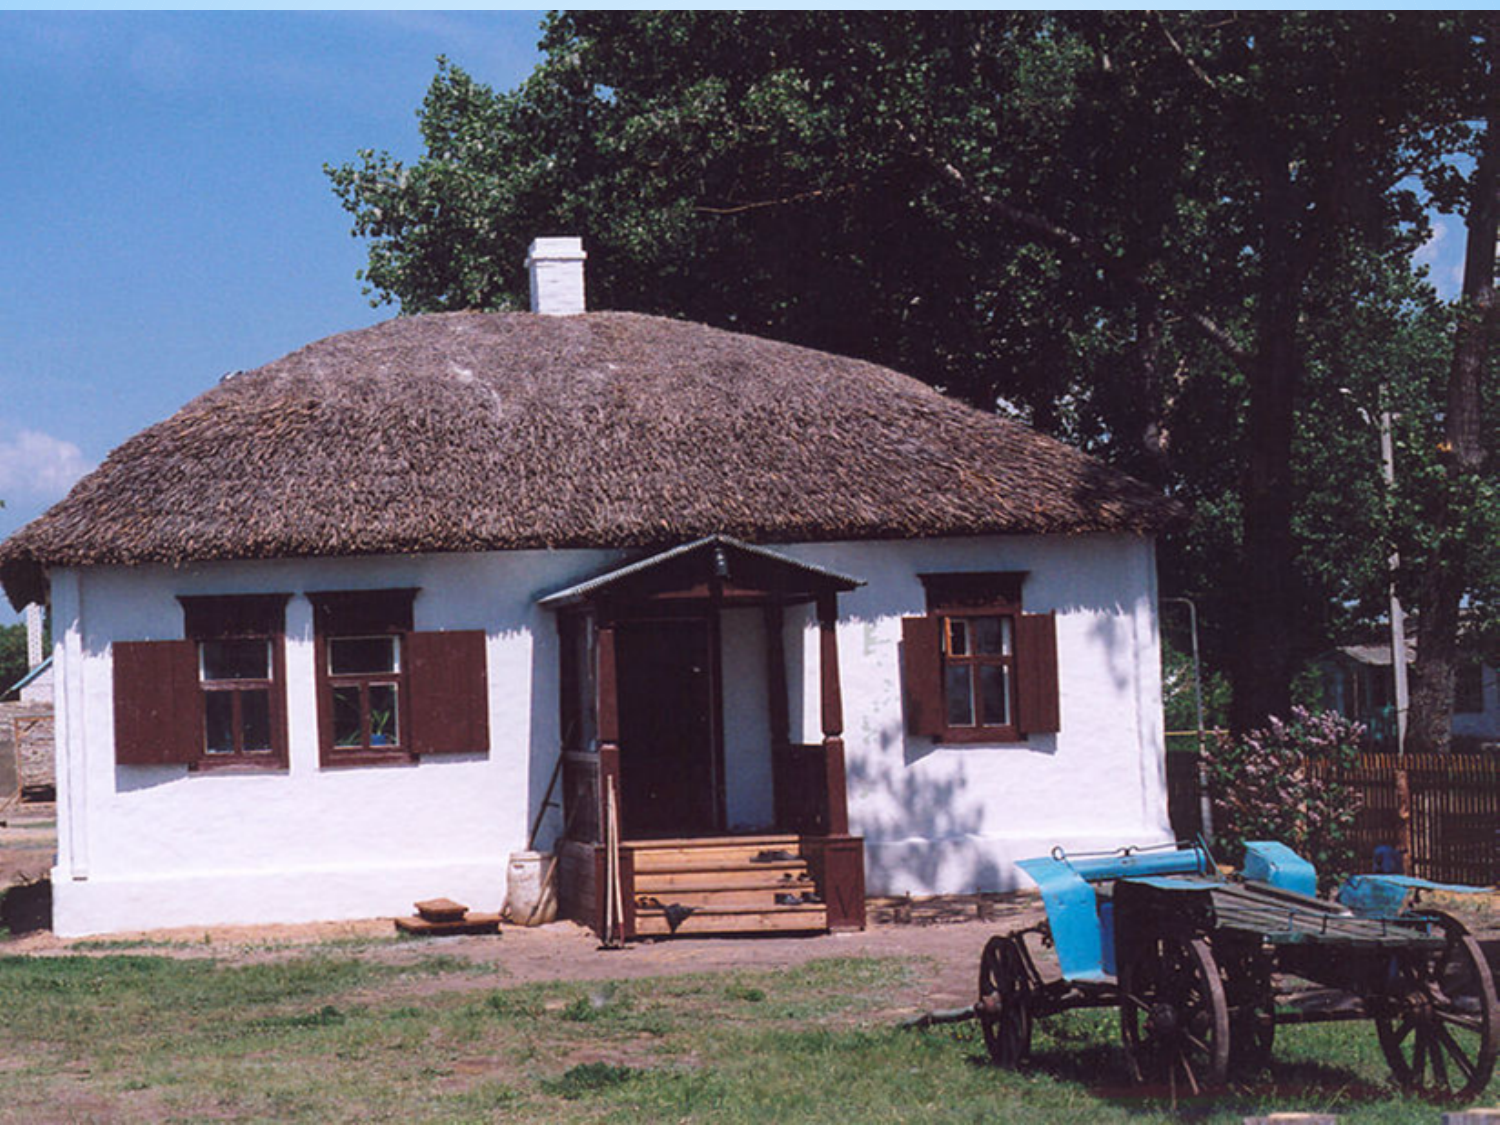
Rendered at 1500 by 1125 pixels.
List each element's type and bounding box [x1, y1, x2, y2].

list [0, 10, 1500, 1125]
